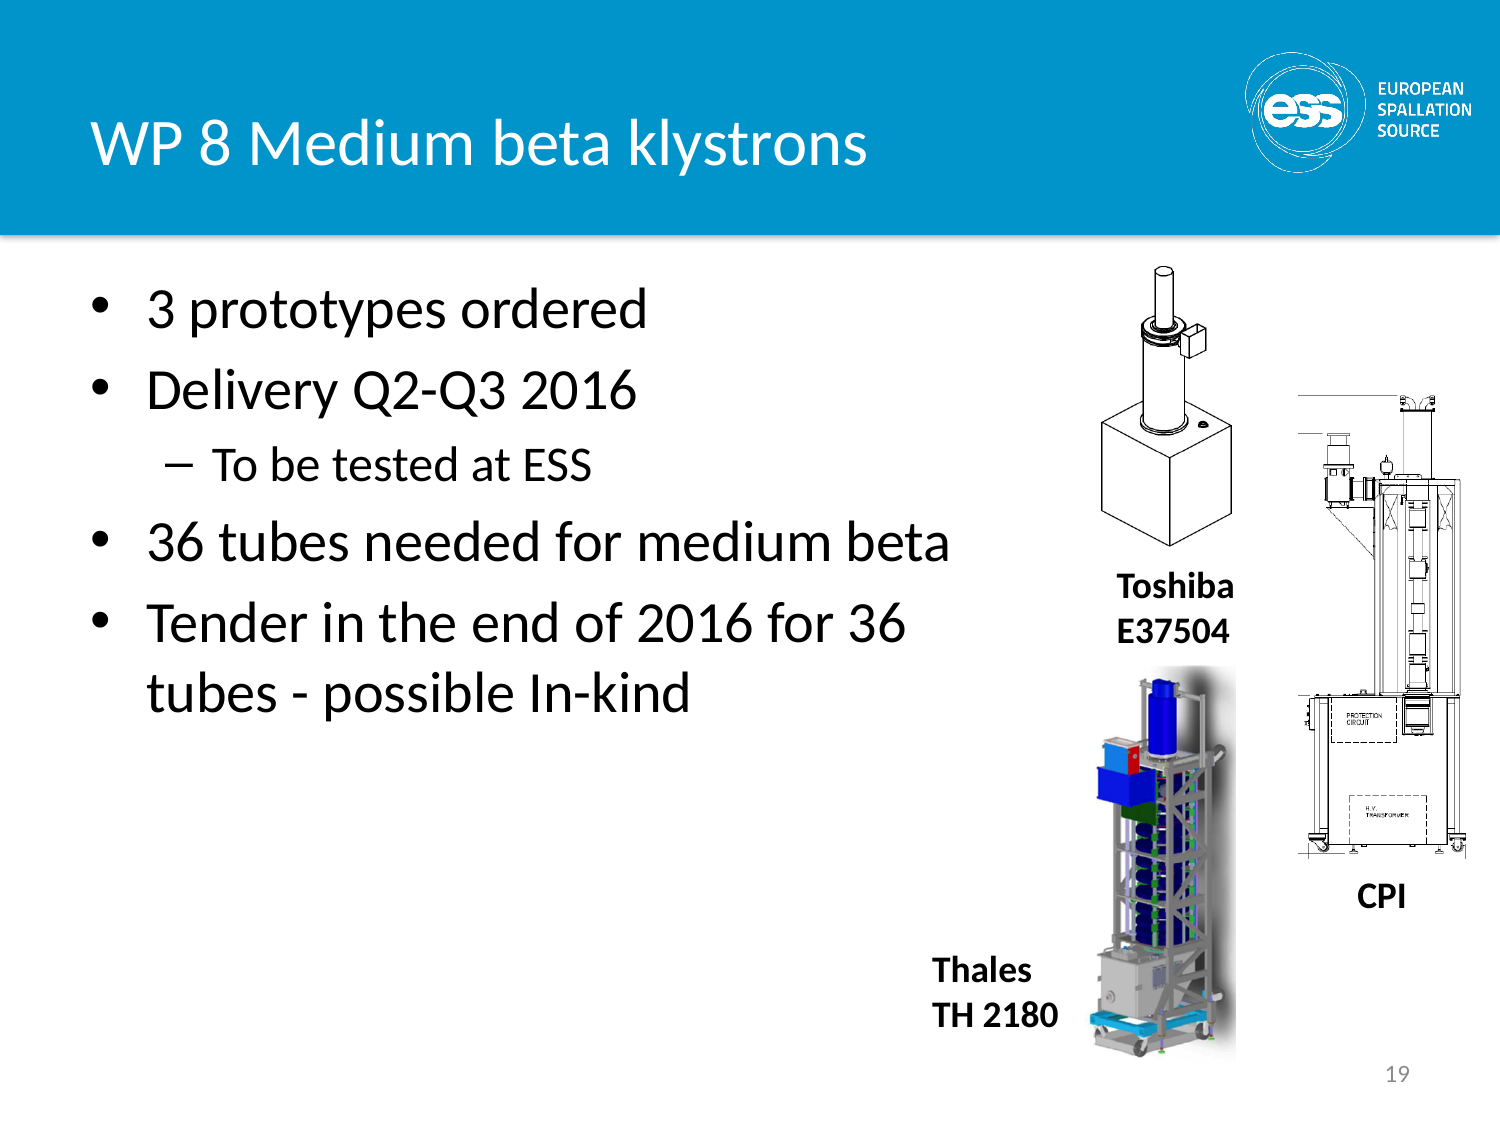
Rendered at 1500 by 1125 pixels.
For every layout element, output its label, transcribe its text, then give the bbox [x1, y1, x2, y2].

picture [1398, 109, 1406, 115]
picture [1400, 83, 1407, 94]
picture [1432, 125, 1438, 136]
list 3 prototypes ordered Delivery Q2-Q3 2016 To be tested at ESS 36 tubes needed for medium beta Tender in the end of 2016 for 36 tubes - possible In-kind [75, 262, 1058, 1044]
picture [1264, 94, 1342, 127]
picture [1076, 650, 1236, 1068]
picture [1418, 104, 1423, 115]
picture [1422, 125, 1428, 134]
title WP 8 Medium beta klystrons [75, 45, 1247, 233]
picture [1454, 83, 1458, 94]
picture [1379, 83, 1385, 94]
picture [1436, 104, 1444, 115]
text_box Thales TH 2180 [917, 937, 1071, 1043]
picture [1423, 83, 1430, 94]
picture [1297, 385, 1476, 859]
text_box CPI [1342, 866, 1423, 924]
picture [1389, 104, 1393, 115]
picture [1443, 86, 1450, 93]
picture [1099, 261, 1238, 547]
slide_number 19 [1074, 1042, 1425, 1103]
text_box Toshiba E37504 [1101, 553, 1250, 659]
picture [1409, 104, 1415, 115]
